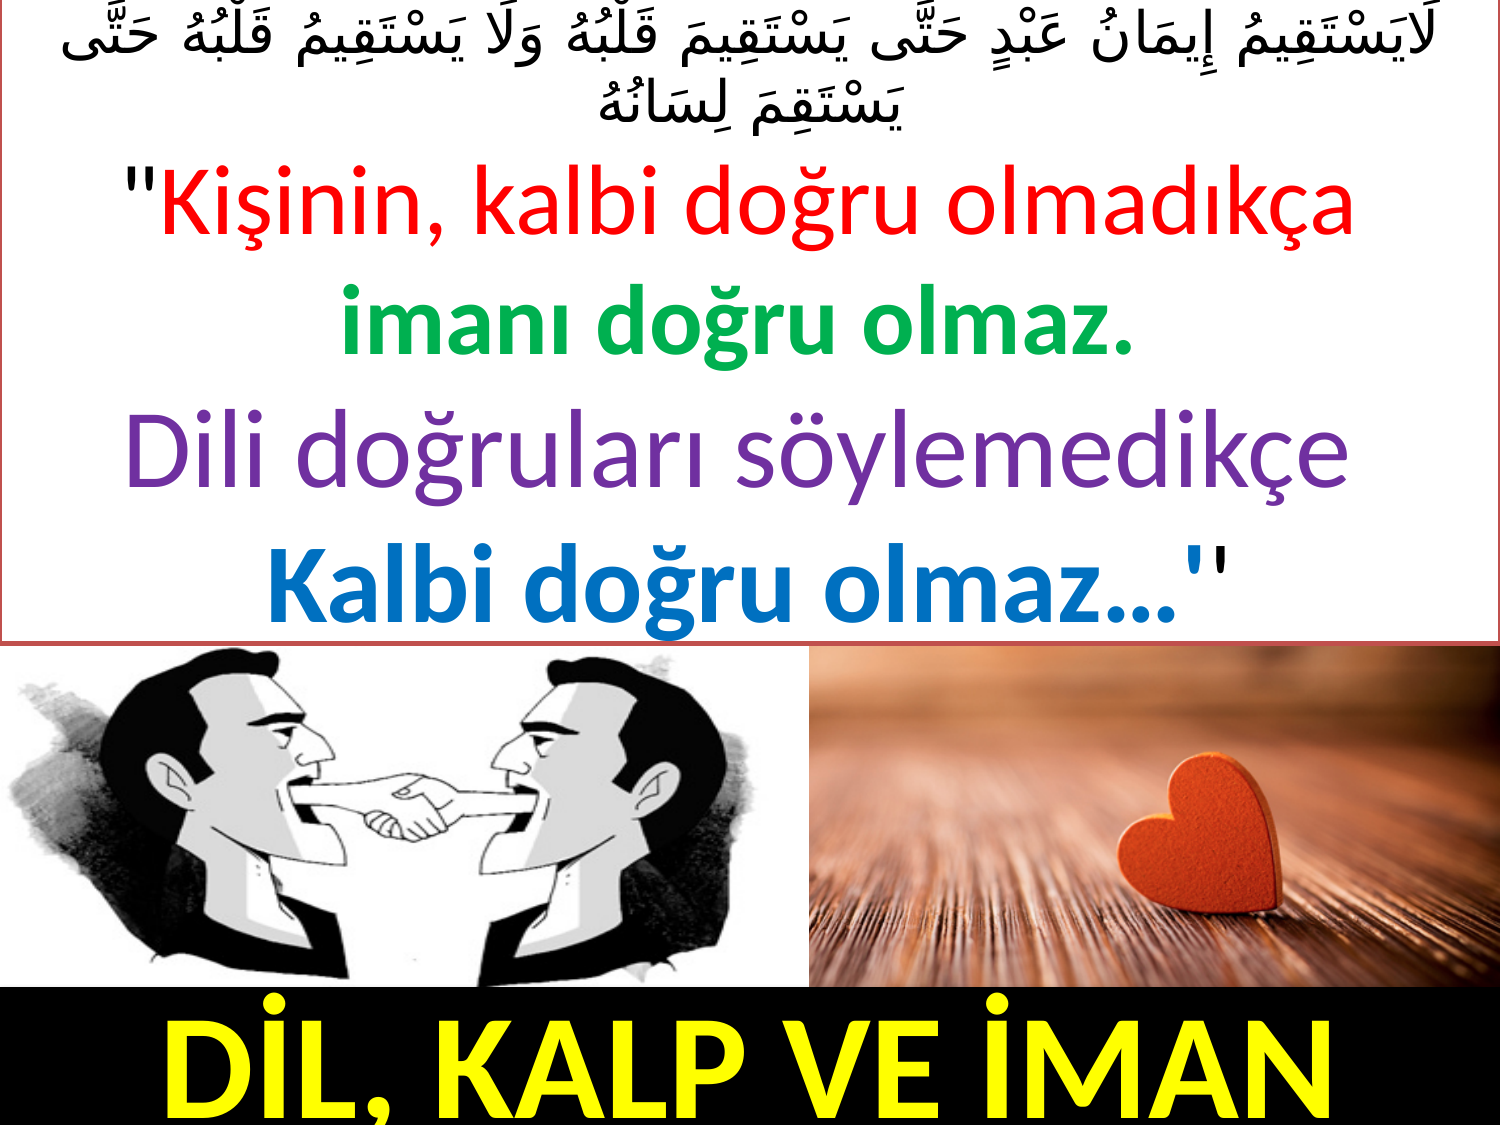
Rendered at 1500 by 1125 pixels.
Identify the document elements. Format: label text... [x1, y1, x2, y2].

text_box لَايَسْتَقِيمُ إِيمَانُ عَبْدٍ حَتَّى يَسْتَقِيمَ قَلْبُهُ وَلَا يَسْتَقِيمُ قَلْبُهُ حَتَّى يَسْتَقِمَ لِسَانُهُ "Kişinin, kalbi doğru olmadıkça imanı doğru olmaz. Dili doğruları söylemedikçe Kalbi doğru olmaz…'' [0, 0, 1500, 596]
picture [0, 538, 1500, 1059]
text_box DİL, KALP VE İMAN [0, 1005, 1500, 1125]
